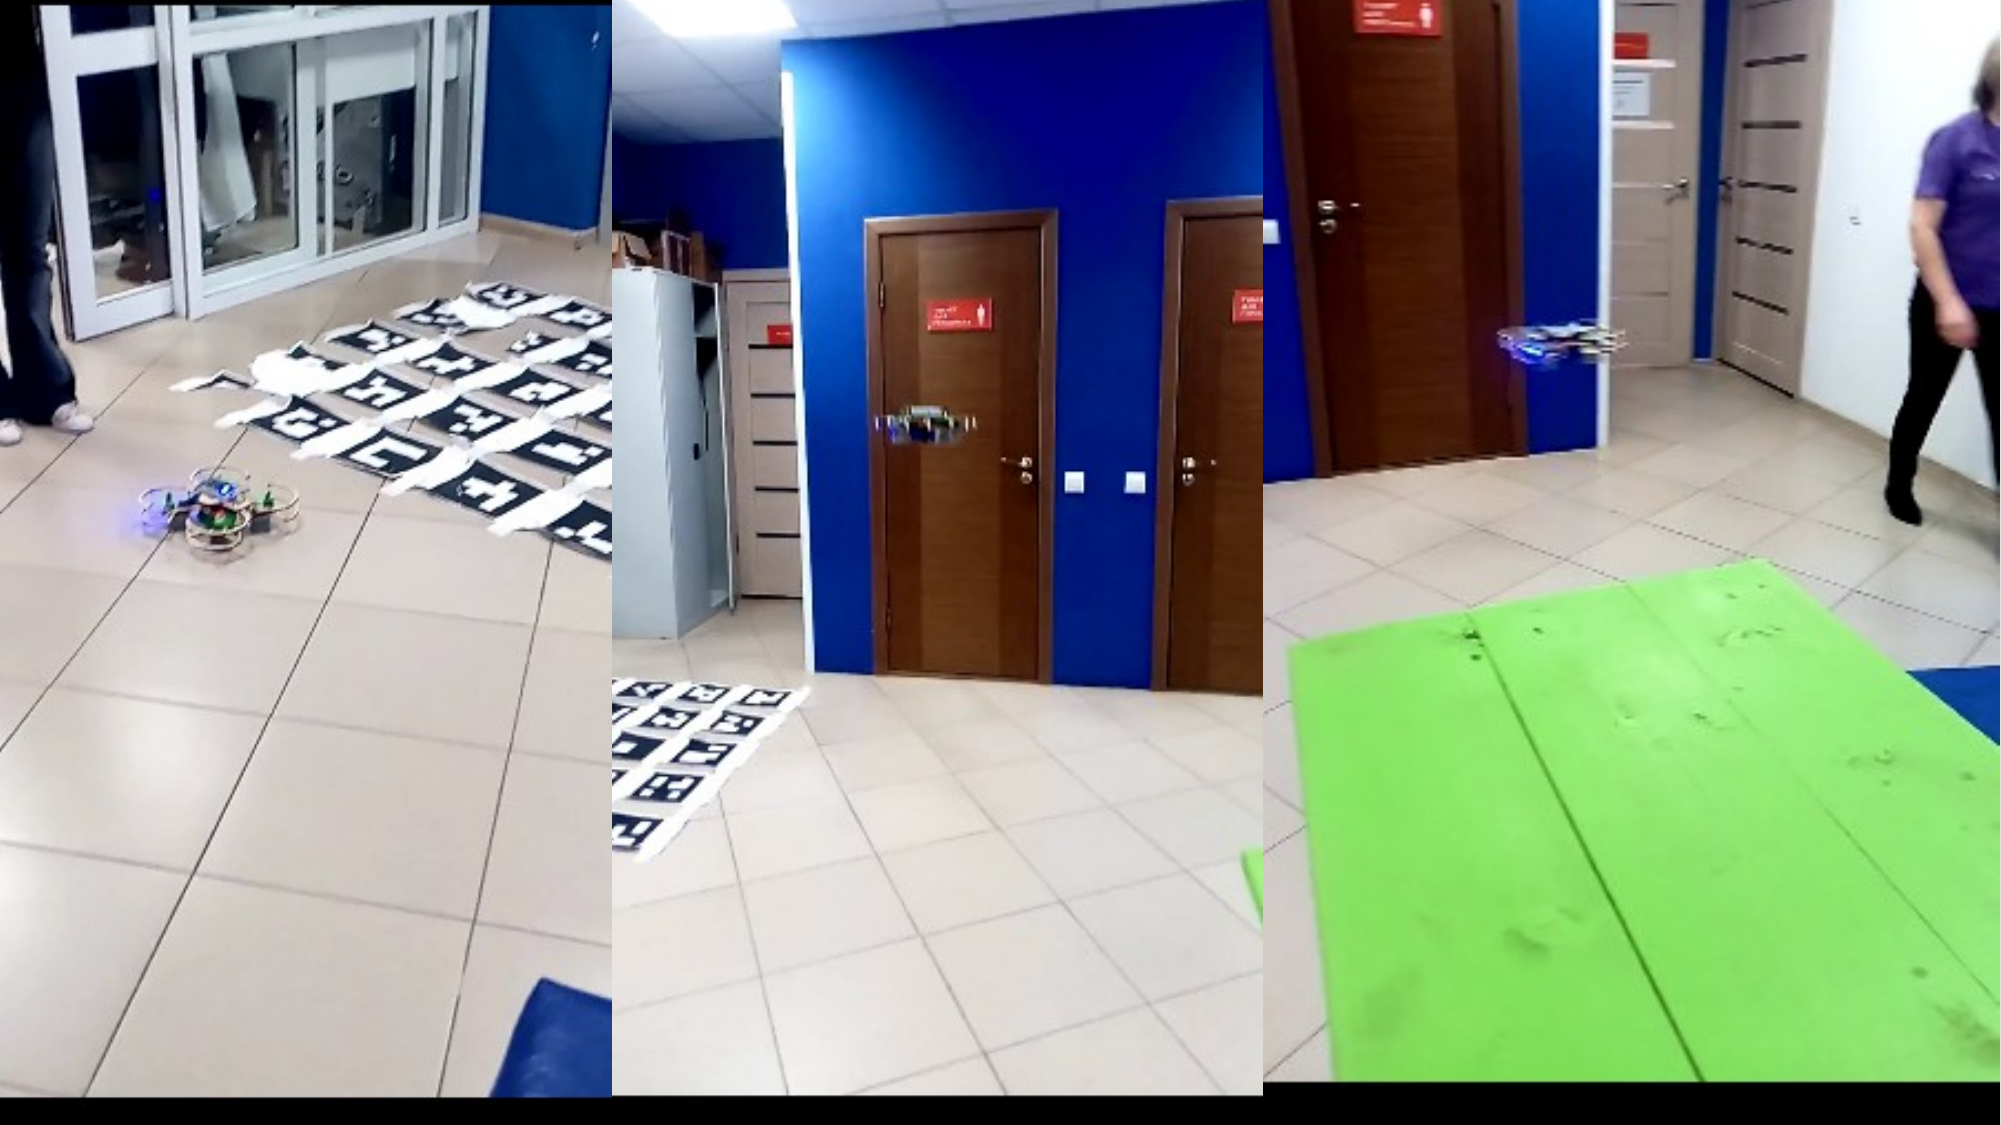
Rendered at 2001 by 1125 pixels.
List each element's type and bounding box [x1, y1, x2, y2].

list [0, 0, 612, 1125]
picture [612, 0, 2001, 1125]
